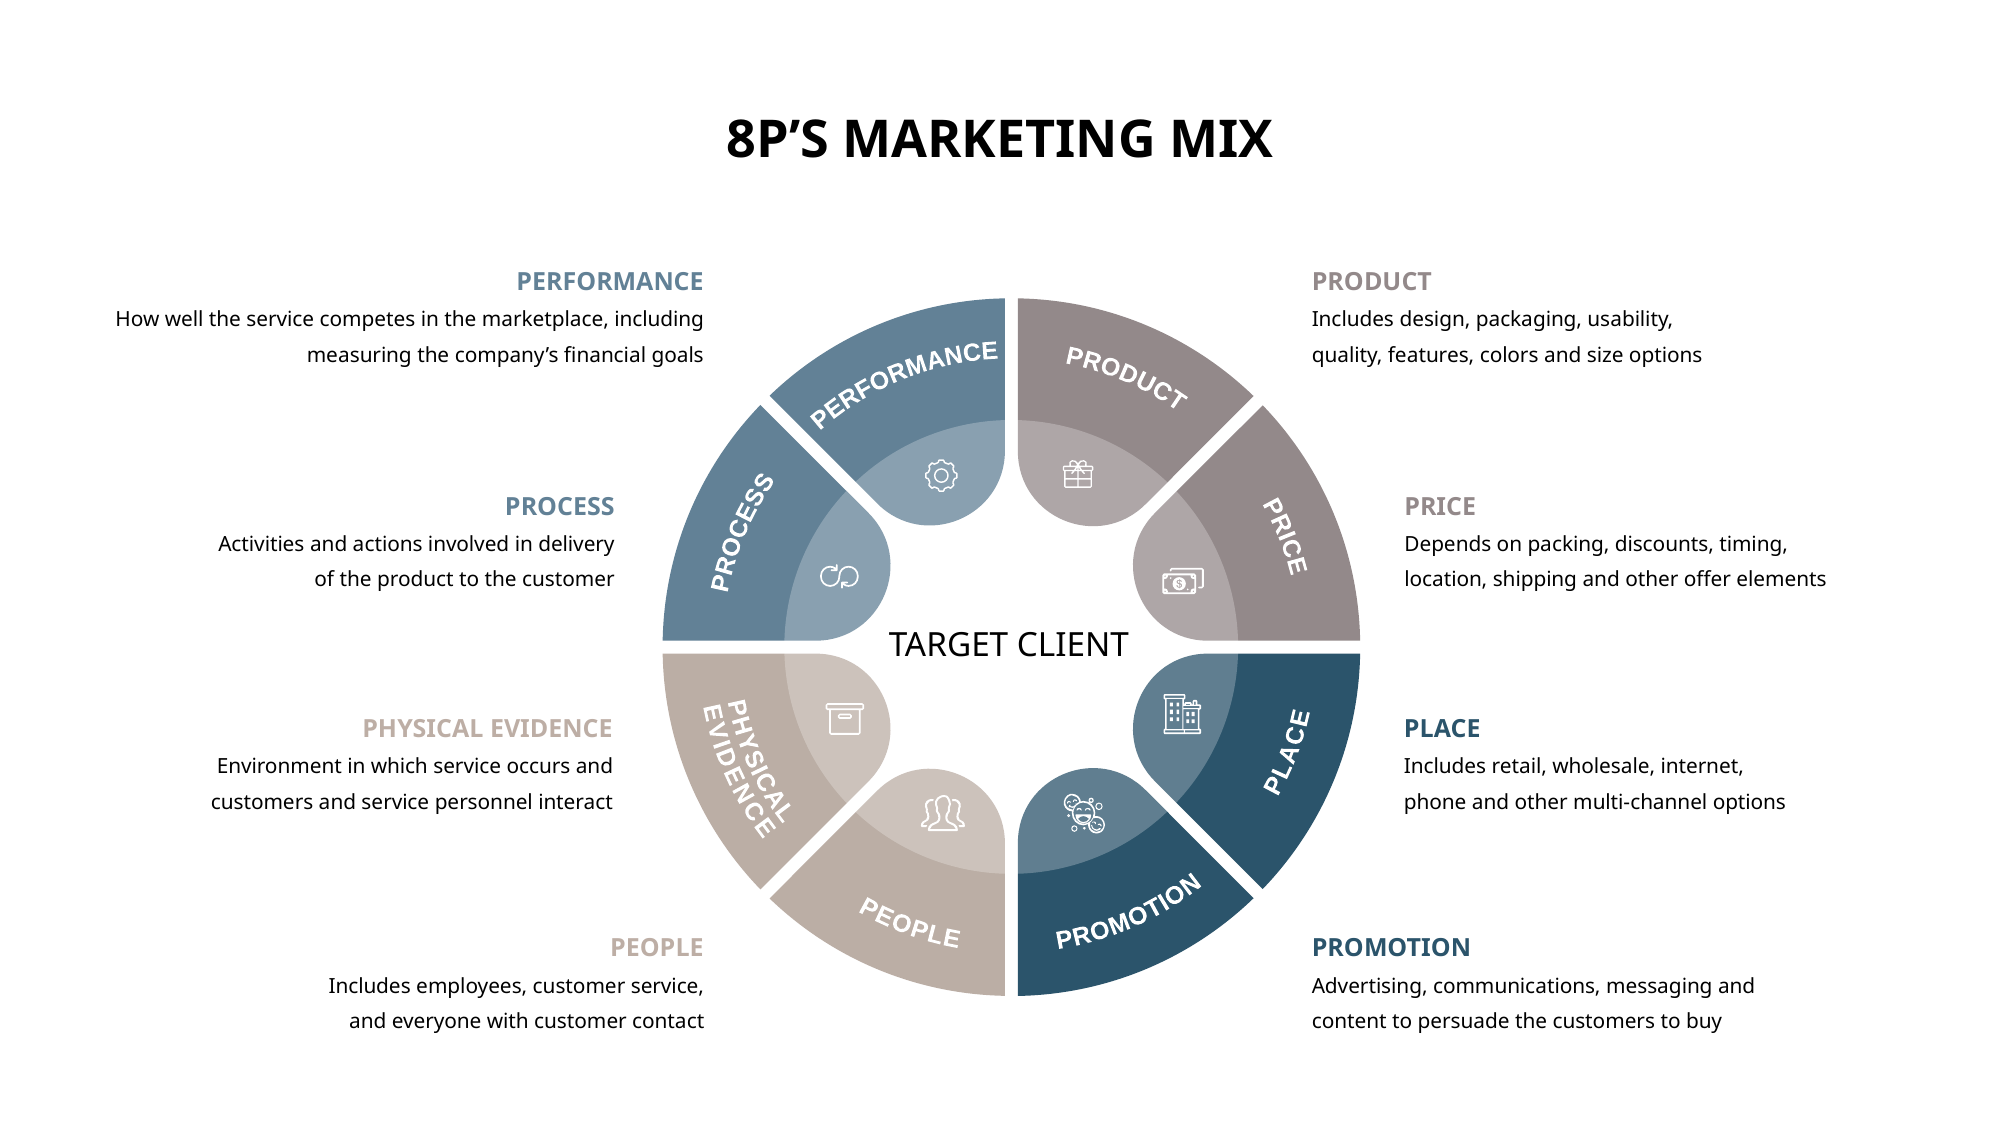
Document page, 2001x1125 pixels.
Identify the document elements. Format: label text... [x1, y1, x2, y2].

text_box 8P’S MARKETING MIX [560, 98, 1440, 176]
text_box [1177, 405, 1361, 641]
text_box PHYSICAL EVIDENCE Environment in which service occurs and customers and service personnel interact [121, 699, 628, 821]
text_box PLACE Includes retail, wholesale, internet, phone and other multi-channel options [1389, 699, 1817, 821]
text_box [783, 418, 1240, 875]
text_box [1017, 813, 1254, 996]
text_box TARGET CLIENT [796, 616, 1222, 671]
text_box [662, 653, 846, 890]
text_box PROCESS Activities and actions involved in delivery of the product to the customer [198, 477, 630, 599]
text_box [1062, 460, 1094, 488]
text_box [1063, 793, 1106, 834]
text_box PROMOTION Advertising, communications, messaging and content to persuade the customers to buy [1297, 918, 1787, 1040]
text_box [820, 564, 859, 589]
text_box [1162, 573, 1197, 595]
text_box PEOPLE Includes employees, customer service, and everyone with customer contact [289, 918, 719, 1040]
text_box [769, 298, 1005, 481]
text_box [662, 404, 845, 641]
text_box [1169, 567, 1204, 589]
text_box [925, 459, 958, 492]
text_box PRICE Depends on packing, discounts, timing, location, shipping and other offer elements [1389, 477, 1878, 599]
text_box [825, 703, 865, 735]
text_box [769, 813, 1005, 996]
text_box PERFORMANCE How well the service competes in the marketplace, including measuring the company’s financial goals [95, 252, 719, 374]
text_box [1163, 694, 1202, 735]
text_box PRODUCT Includes design, packaging, usability, quality, features, colors and size options [1297, 252, 1738, 374]
text_box [920, 795, 965, 832]
text_box [1017, 298, 1254, 481]
text_box [1177, 653, 1361, 890]
